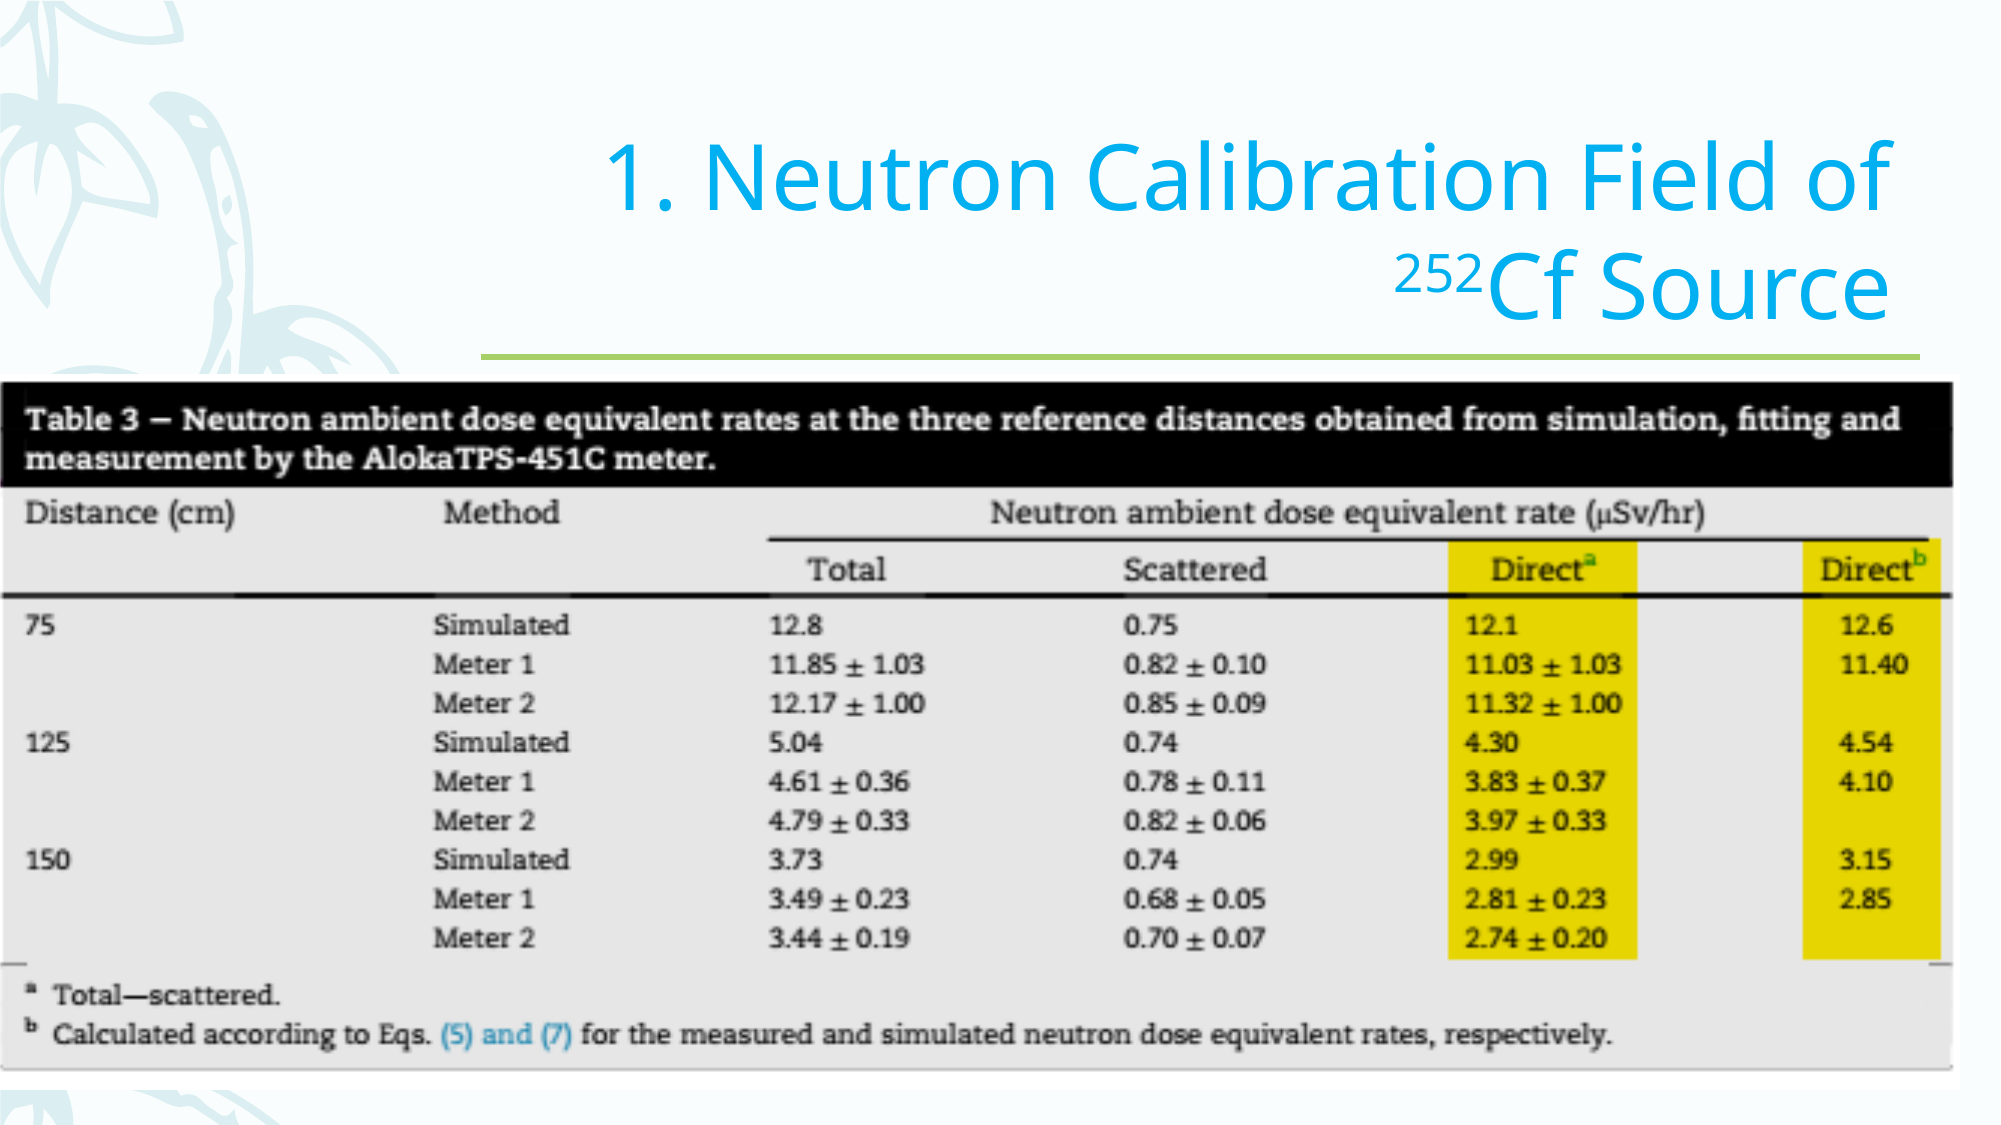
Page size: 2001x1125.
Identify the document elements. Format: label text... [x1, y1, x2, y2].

title 1. Neutron Calibration Field of 252Cf Source [492, 116, 1908, 213]
picture [0, 374, 1960, 1091]
